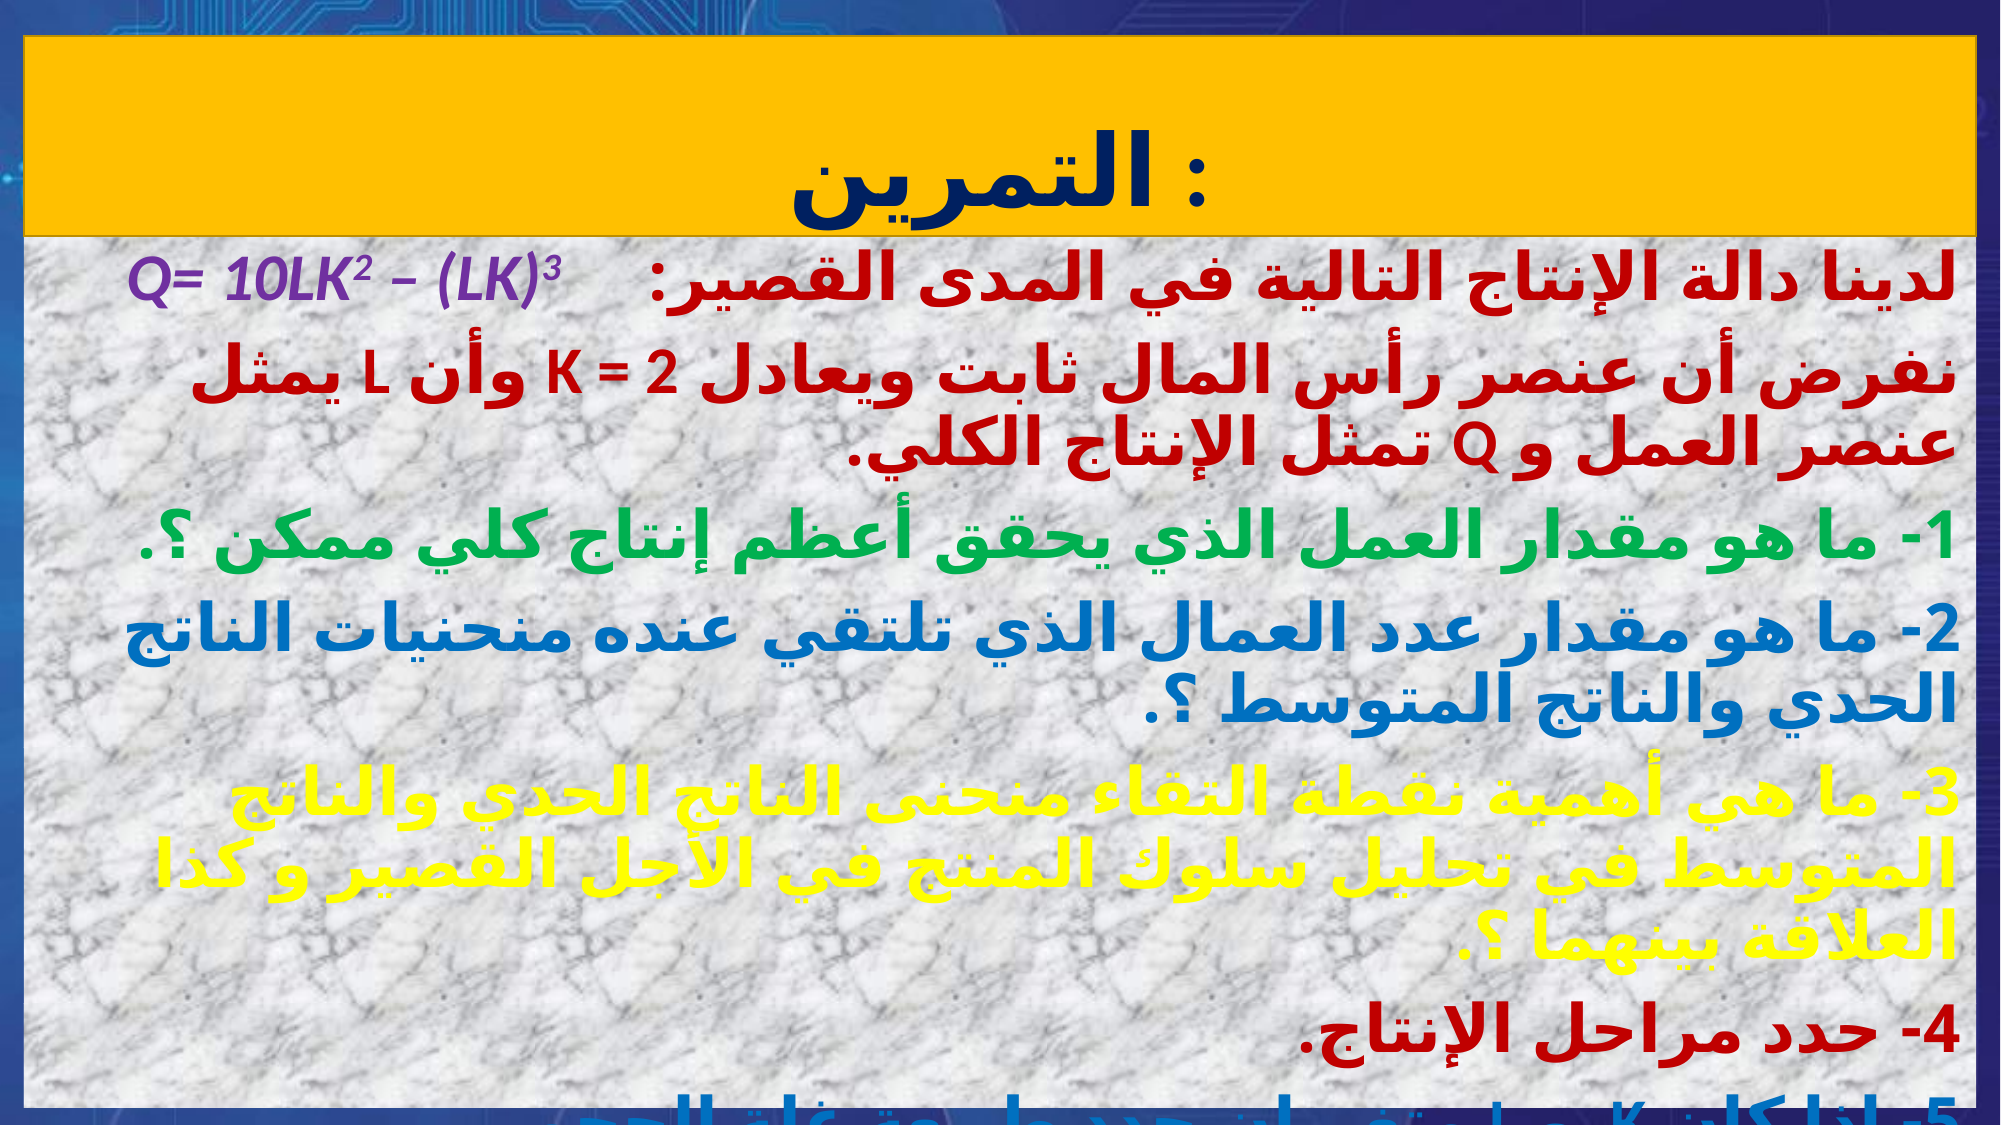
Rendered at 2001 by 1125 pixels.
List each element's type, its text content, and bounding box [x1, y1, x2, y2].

title التمرين : [23, 35, 1977, 237]
picture [0, 0, 2001, 1125]
subtitle لدينا دالة الإنتاج التالية في المدى القصير: Q= 10LK2 – (LK)3 نفرض أن عنصر رأس المال ثابت ويعادل K = 2 وأن L يمثل عنصر العمل و Q تمثل الإنتاج الكلي. 1- ما هو مقدار العمل الذي يحقق أعظم إنتاج كلي ممكن ؟. 2- ما هو مقدار عدد العمال الذي تلتقي عنده منحنيات الناتج الحدي والناتج المتوسط ؟. 3- ما هي أهمية نقطة التقاء منحنى الناتج الحدي والناتج المتوسط في تحليل سلوك المنتج في الأجل القصير و كذا العلاقة بينهما ؟. 4- حدد مراحل الإنتاج. 5- اذا كان K و L متغيران حدد طبيعة غلة الحجم. [23, 237, 1977, 1108]
